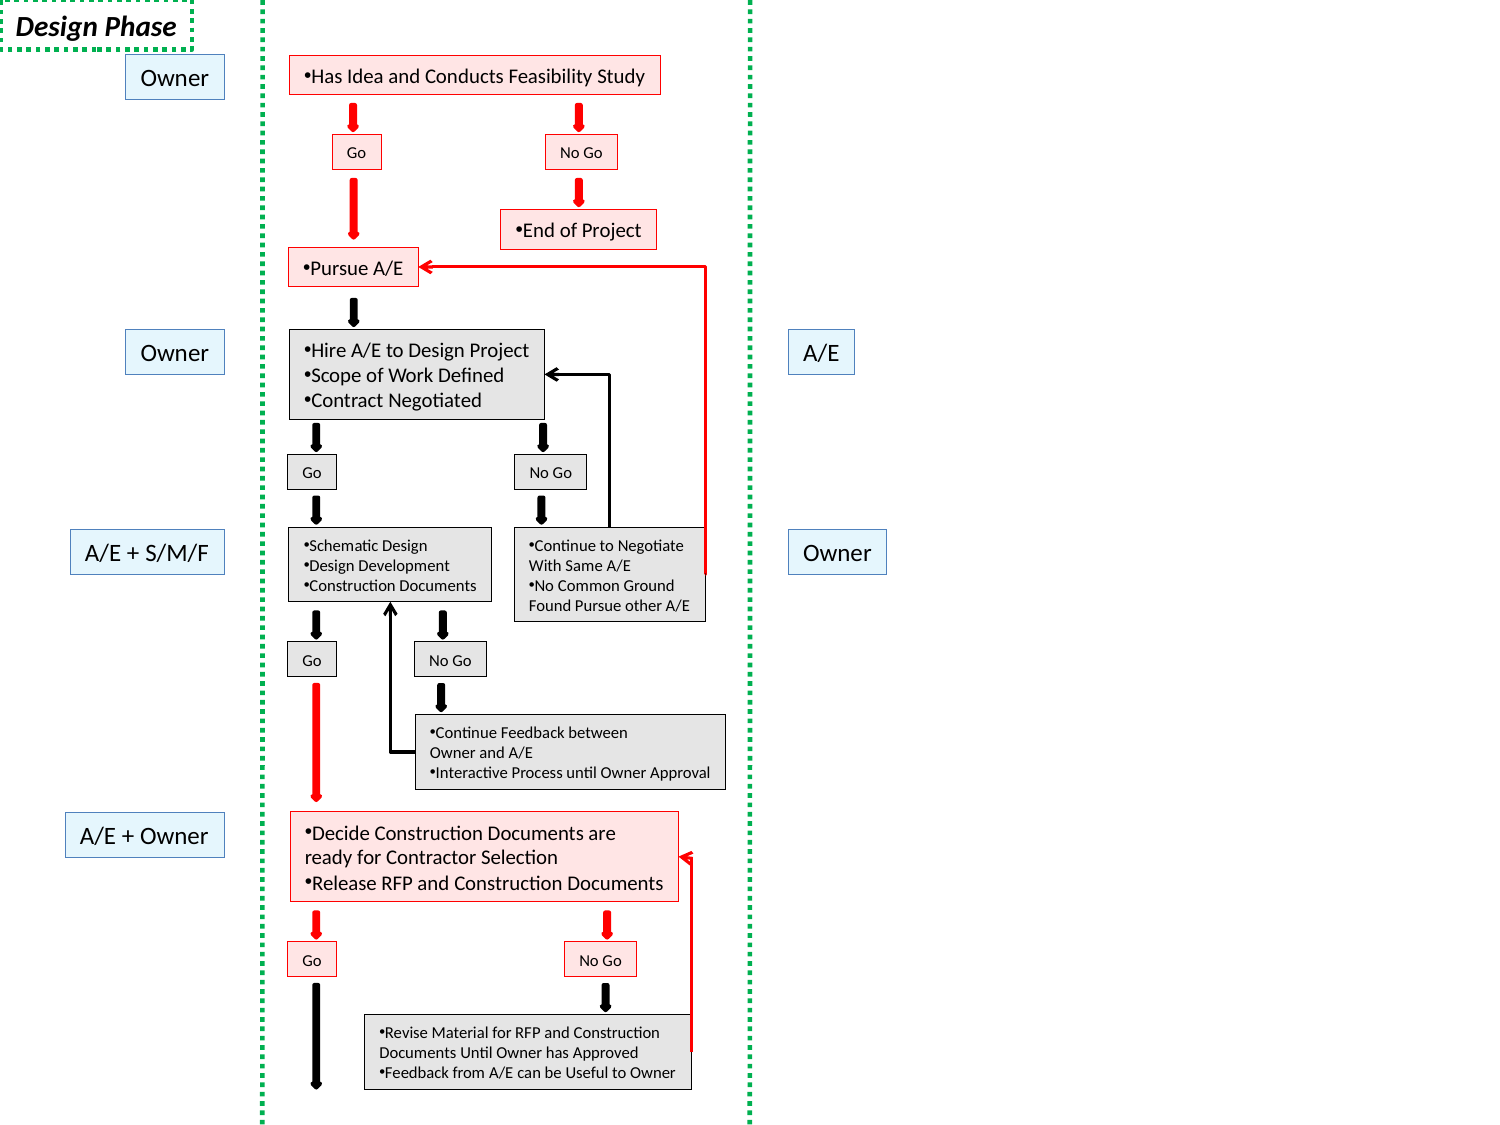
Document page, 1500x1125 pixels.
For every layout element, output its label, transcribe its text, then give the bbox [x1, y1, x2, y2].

text_box [310, 610, 322, 640]
text_box [573, 177, 585, 208]
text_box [680, 856, 694, 1053]
text_box No Go [545, 134, 618, 170]
text_box No Go [564, 941, 637, 977]
text_box Decide Construction Documents are ready for Contractor Selection Release RFP and Construction Documents [290, 811, 679, 902]
text_box Hire A/E to Design Project Scope of Work Defined Contract Negotiated [289, 329, 413, 420]
text_box Continue Feedback between Owner and A/E Interactive Process until Owner Approval [415, 714, 726, 790]
text_box Revise Material for RFP and Construction Documents Until Owner has Approved Feedback from A/E can be Useful to Owner [364, 1014, 692, 1090]
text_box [390, 602, 413, 753]
text_box Owner [125, 329, 225, 375]
text_box [599, 983, 612, 1013]
text_box Pursue A/E [288, 247, 419, 287]
text_box A/E + S/M/F [70, 529, 225, 560]
text_box Schematic Design Design Development Construction Documents [288, 527, 413, 559]
text_box [347, 102, 359, 133]
text_box Go [287, 941, 337, 977]
text_box Owner [125, 54, 225, 100]
text_box [310, 982, 322, 1090]
text_box End of Project [500, 209, 657, 250]
text_box [310, 422, 322, 453]
text_box No Go [417, 641, 487, 677]
text_box [310, 910, 322, 940]
text_box [310, 682, 322, 803]
text_box Go [287, 454, 337, 490]
text_box [437, 610, 449, 640]
text_box A/E + Owner [65, 812, 225, 858]
text_box A/E [788, 329, 855, 375]
text_box Design Phase [0, 0, 192, 50]
text_box [435, 683, 447, 713]
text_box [418, 266, 708, 576]
text_box Owner [788, 529, 887, 560]
text_box Go [287, 641, 337, 677]
text_box Schematic Design Design Development Construction Documents [288, 573, 492, 602]
text_box [573, 102, 585, 133]
text_box [310, 495, 322, 525]
text_box [348, 297, 360, 328]
text_box Has Idea and Conducts Feasibility Study [289, 55, 661, 95]
text_box [601, 910, 613, 940]
text_box Go [332, 134, 382, 170]
text_box Continue to Negotiate With Same A/E No Common Ground Found Pursue other A/E [514, 584, 706, 622]
text_box [348, 177, 360, 240]
